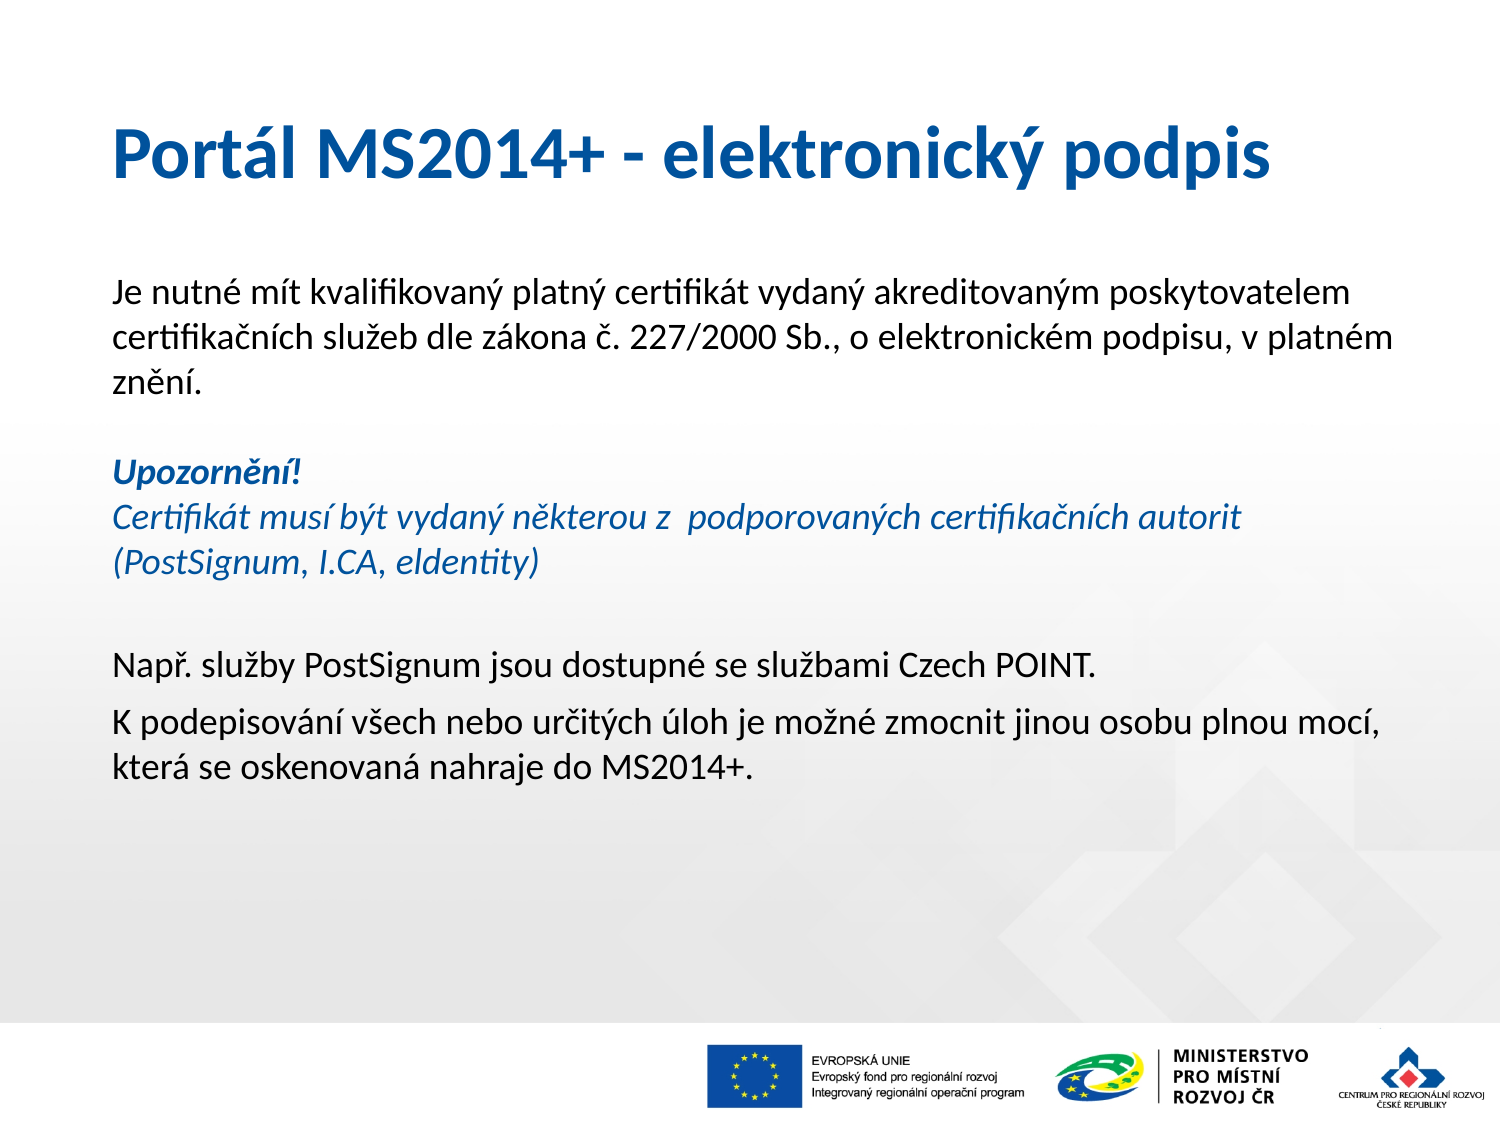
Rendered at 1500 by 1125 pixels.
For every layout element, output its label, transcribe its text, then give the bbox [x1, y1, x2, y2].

title Portál MS2014+ - elektronický podpis [112, 54, 1324, 244]
subtitle Je nutné mít kvalifikovaný platný certifikát vydaný akreditovaným poskytovatelem certifikačních služeb dle zákona č. 227/2000 Sb., o elektronickém podpisu, v platném znění. Upozornění! Certifikát musí být vydaný některou z podporovaných certifikačních autorit (PostSignum, I.CA, eldentity) Např. služby PostSignum jsou dostupné se službami Czech POINT. K podepisování všech nebo určitých úloh je možné zmocnit jinou osobu plnou mocí, která se oskenovaná nahraje do MS2014+. [112, 267, 1425, 920]
picture [0, 0, 1500, 1125]
